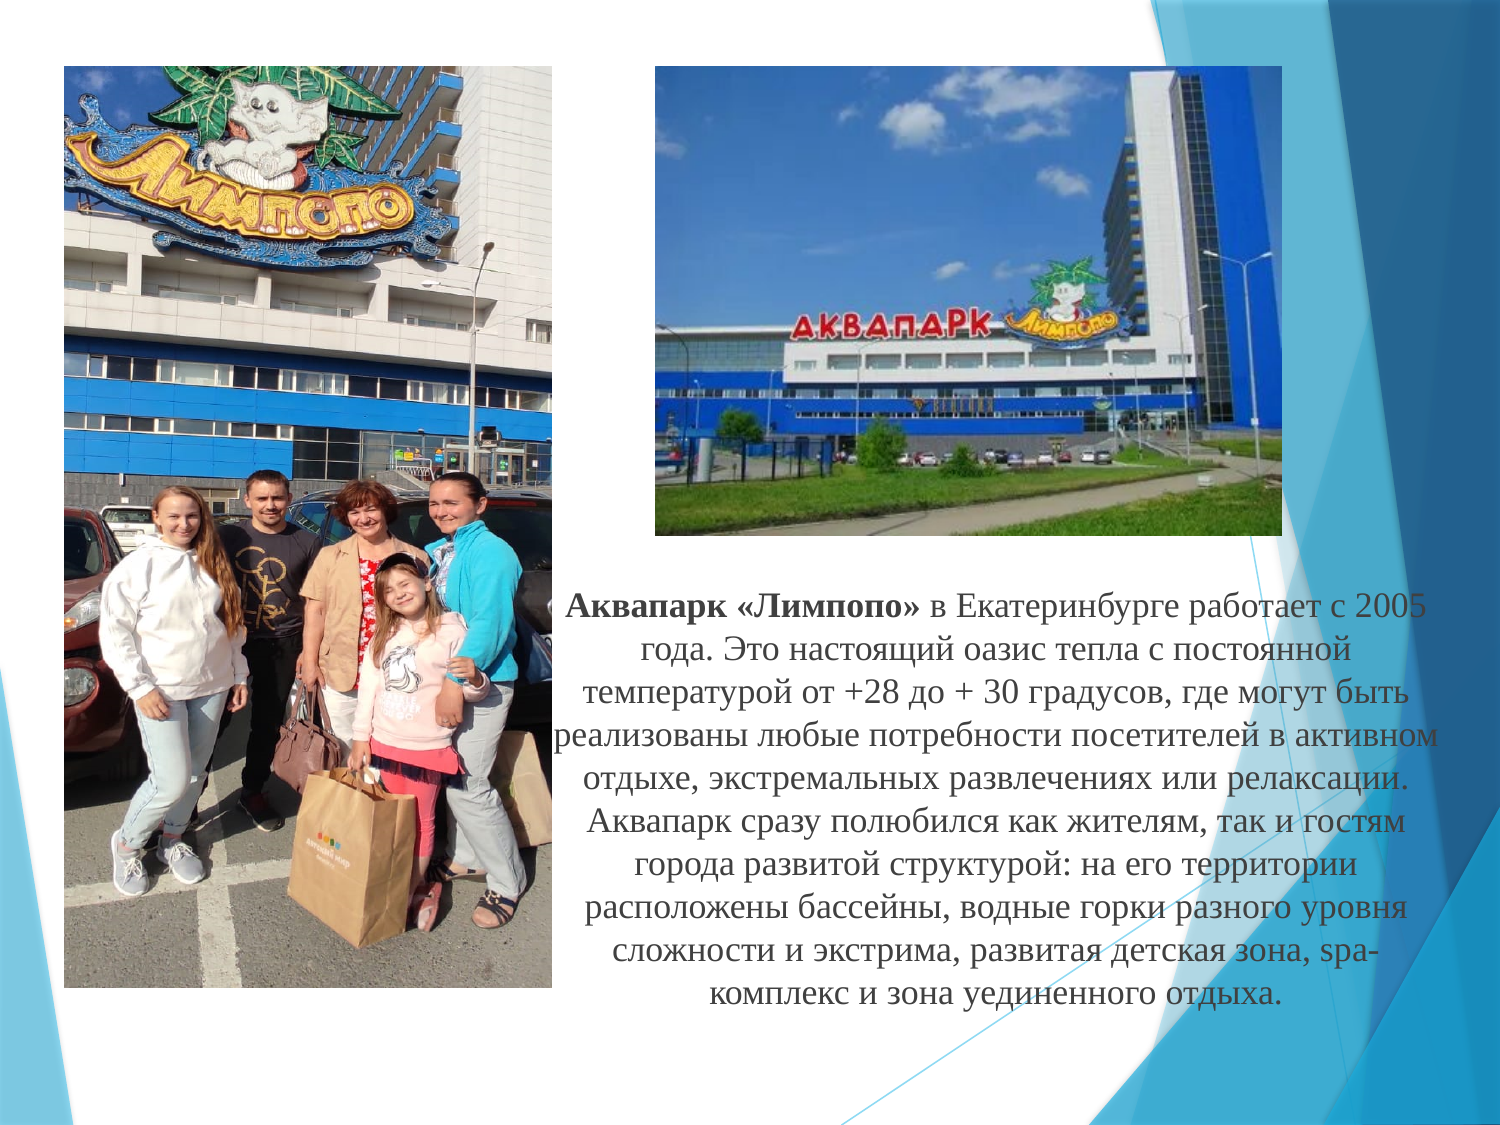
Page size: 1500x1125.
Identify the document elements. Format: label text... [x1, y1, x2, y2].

picture [64, 65, 552, 989]
list Аквапарк «Лимпопо» в Екатеринбурге работает с 2005 года. Это настоящий оазис тепла с постоянной температурой от +28 до + 30 градусов, где могут быть реализованы любые потребности посетителей в активном отдыхе, экстремальных развлечениях или релаксации. Аквапарк сразу полюбился как жителям, так и гостям города развитой структурой: на его территории расположены бассейны, водные горки разного уровня сложности и экстрима, развитая детская зона, spa-комплекс и зона уединенного отдыха. [533, 574, 1459, 1024]
picture [654, 65, 1283, 537]
